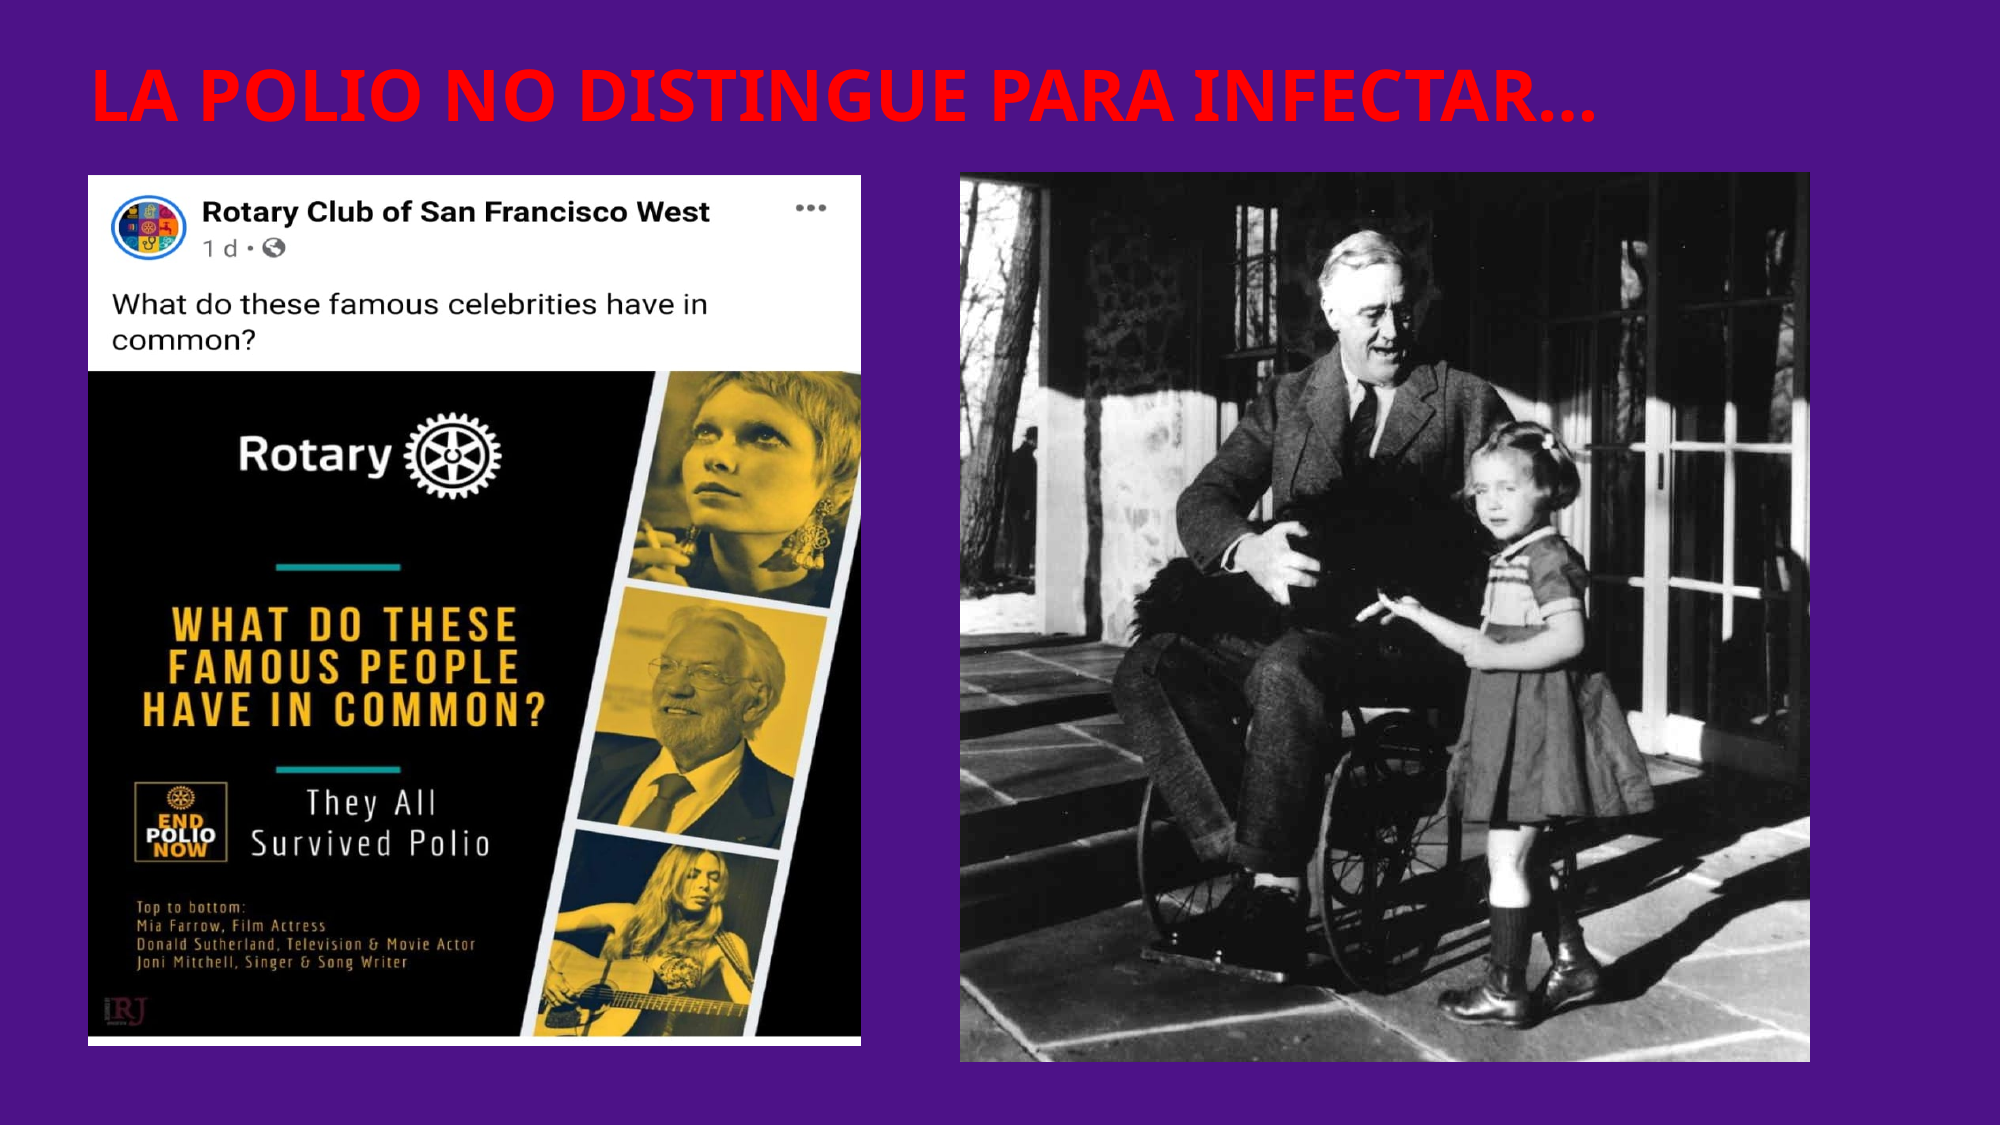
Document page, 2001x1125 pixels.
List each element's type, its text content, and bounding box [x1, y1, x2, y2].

title LA POLIO NO DISTINGUE PARA INFECTAR… [55, 29, 1934, 168]
picture [960, 172, 1810, 1062]
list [88, 175, 861, 1046]
